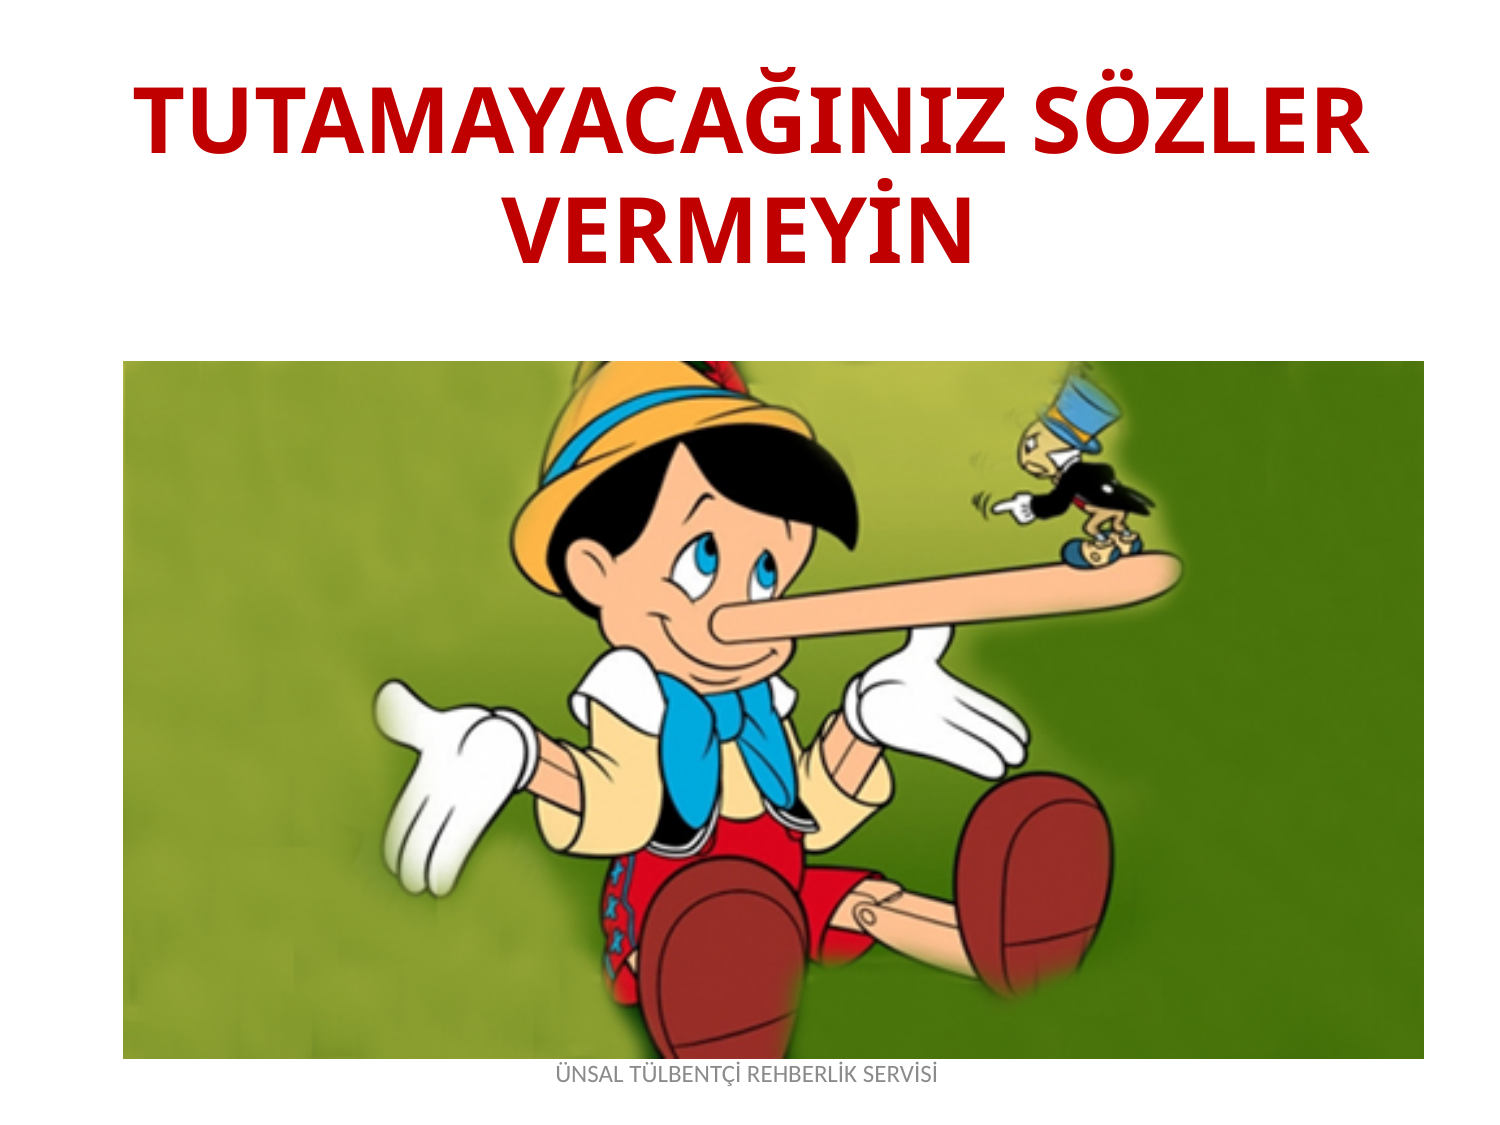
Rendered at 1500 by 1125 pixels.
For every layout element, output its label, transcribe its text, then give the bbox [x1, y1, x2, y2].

picture [123, 361, 1424, 1059]
title TUTAMAYACAĞINIZ SÖZLER VERMEYİN [76, 78, 1427, 266]
footer ÜNSAL TÜLBENTÇİ REHBERLİK SERVİSİ [512, 1066, 988, 1103]
